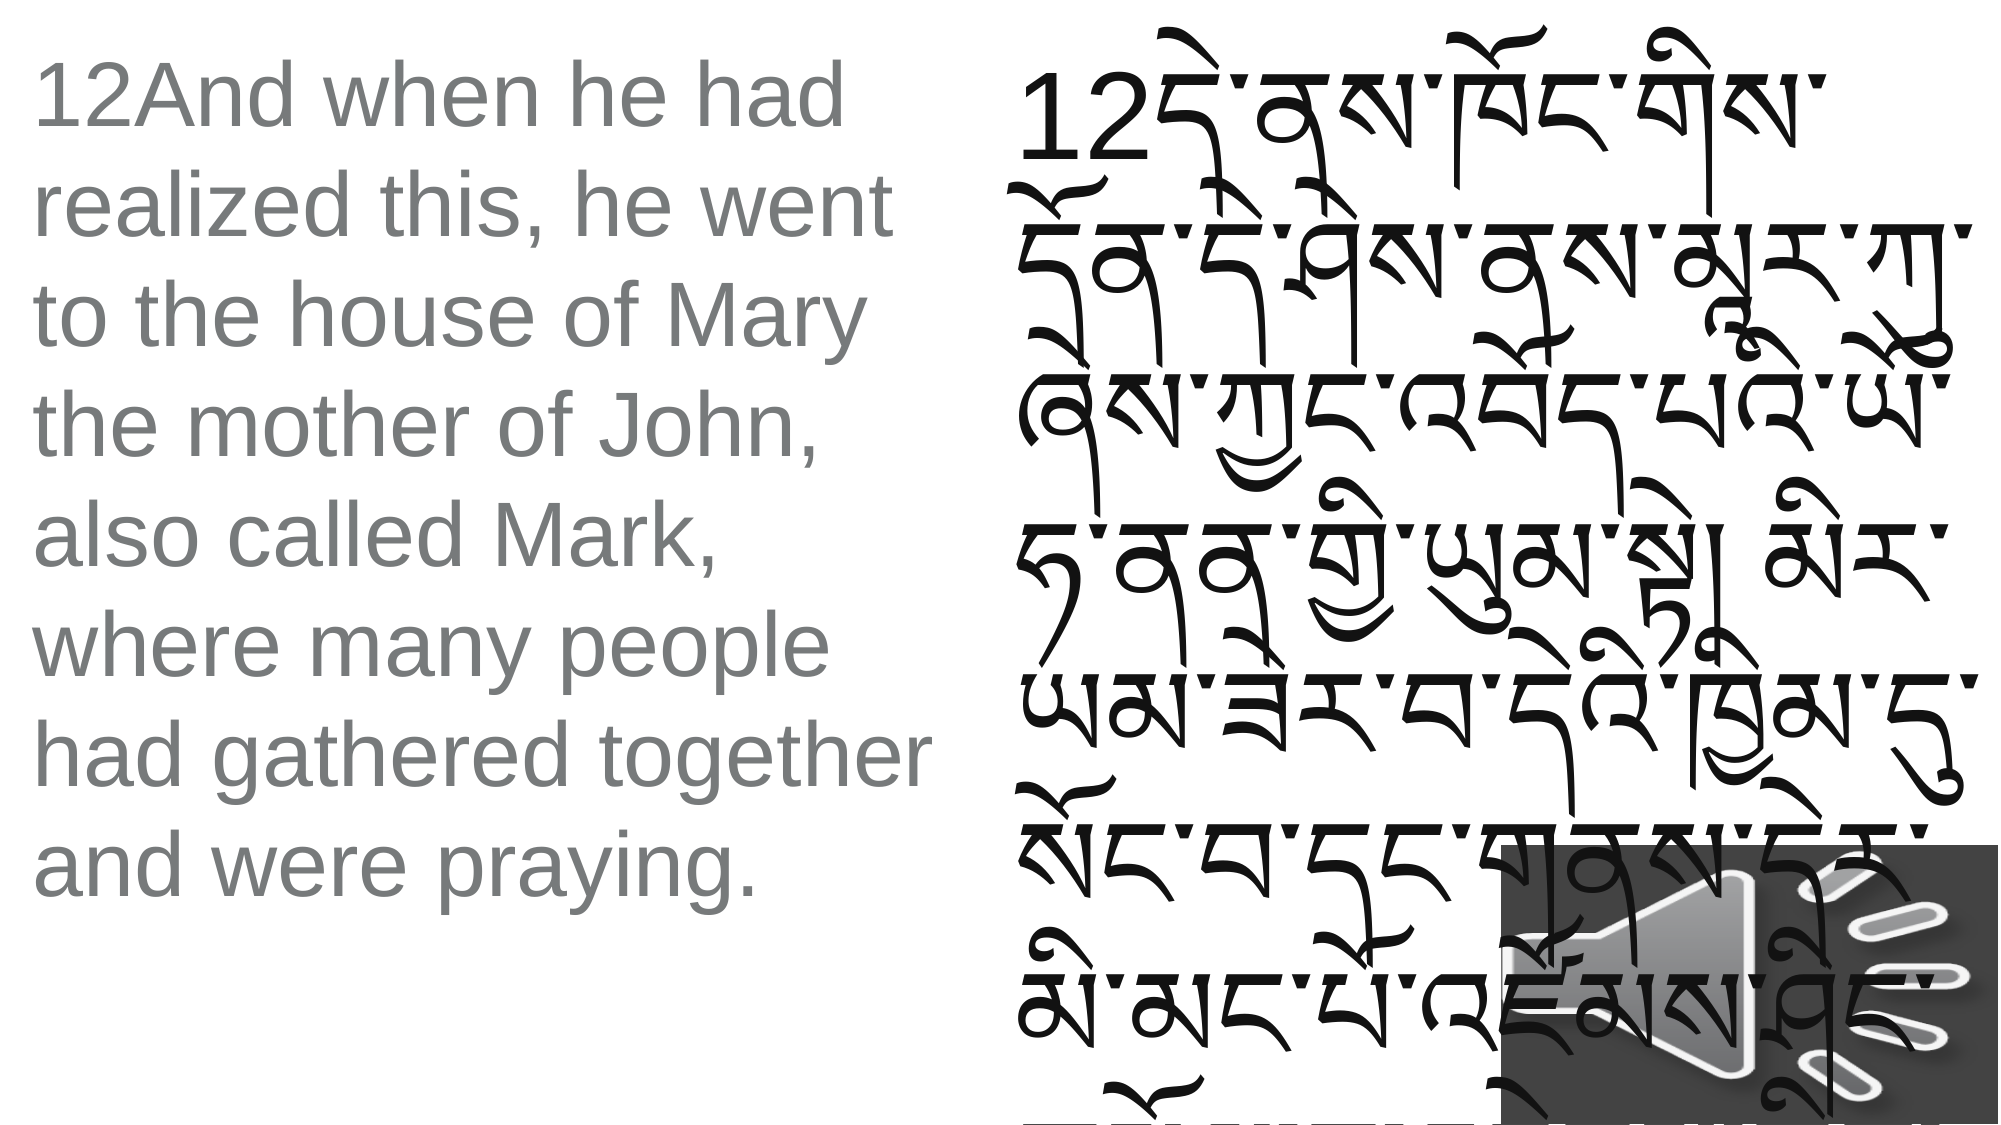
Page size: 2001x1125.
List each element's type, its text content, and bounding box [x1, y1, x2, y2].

text_box 12And when he had realized this, he went to the house of Mary the mother of John, also called Mark, where many people had gathered together and were praying. [18, 27, 973, 1104]
picture [1500, 843, 2000, 1125]
text_box 12དེ་ནས་ཁོང་གིས་དོན་དེ་ཤེས་ནས་མཱར་ཀུ་ཞེས་ཀྱང་འབོད་པའི་ཡོ་ཧ་ནན་གྱི་ཡུམ༌སྟེ། མིར་ཡམ་ཟེར་བ་དེའི་ཁྱིམ་དུ་སོང་བ་དང་གནས་དེར་མི་མང་པོ་འཛོམས་ཤིང་གསོལ་བ་འདེབས་ཀྱིན་འདུག [999, 27, 2000, 1104]
